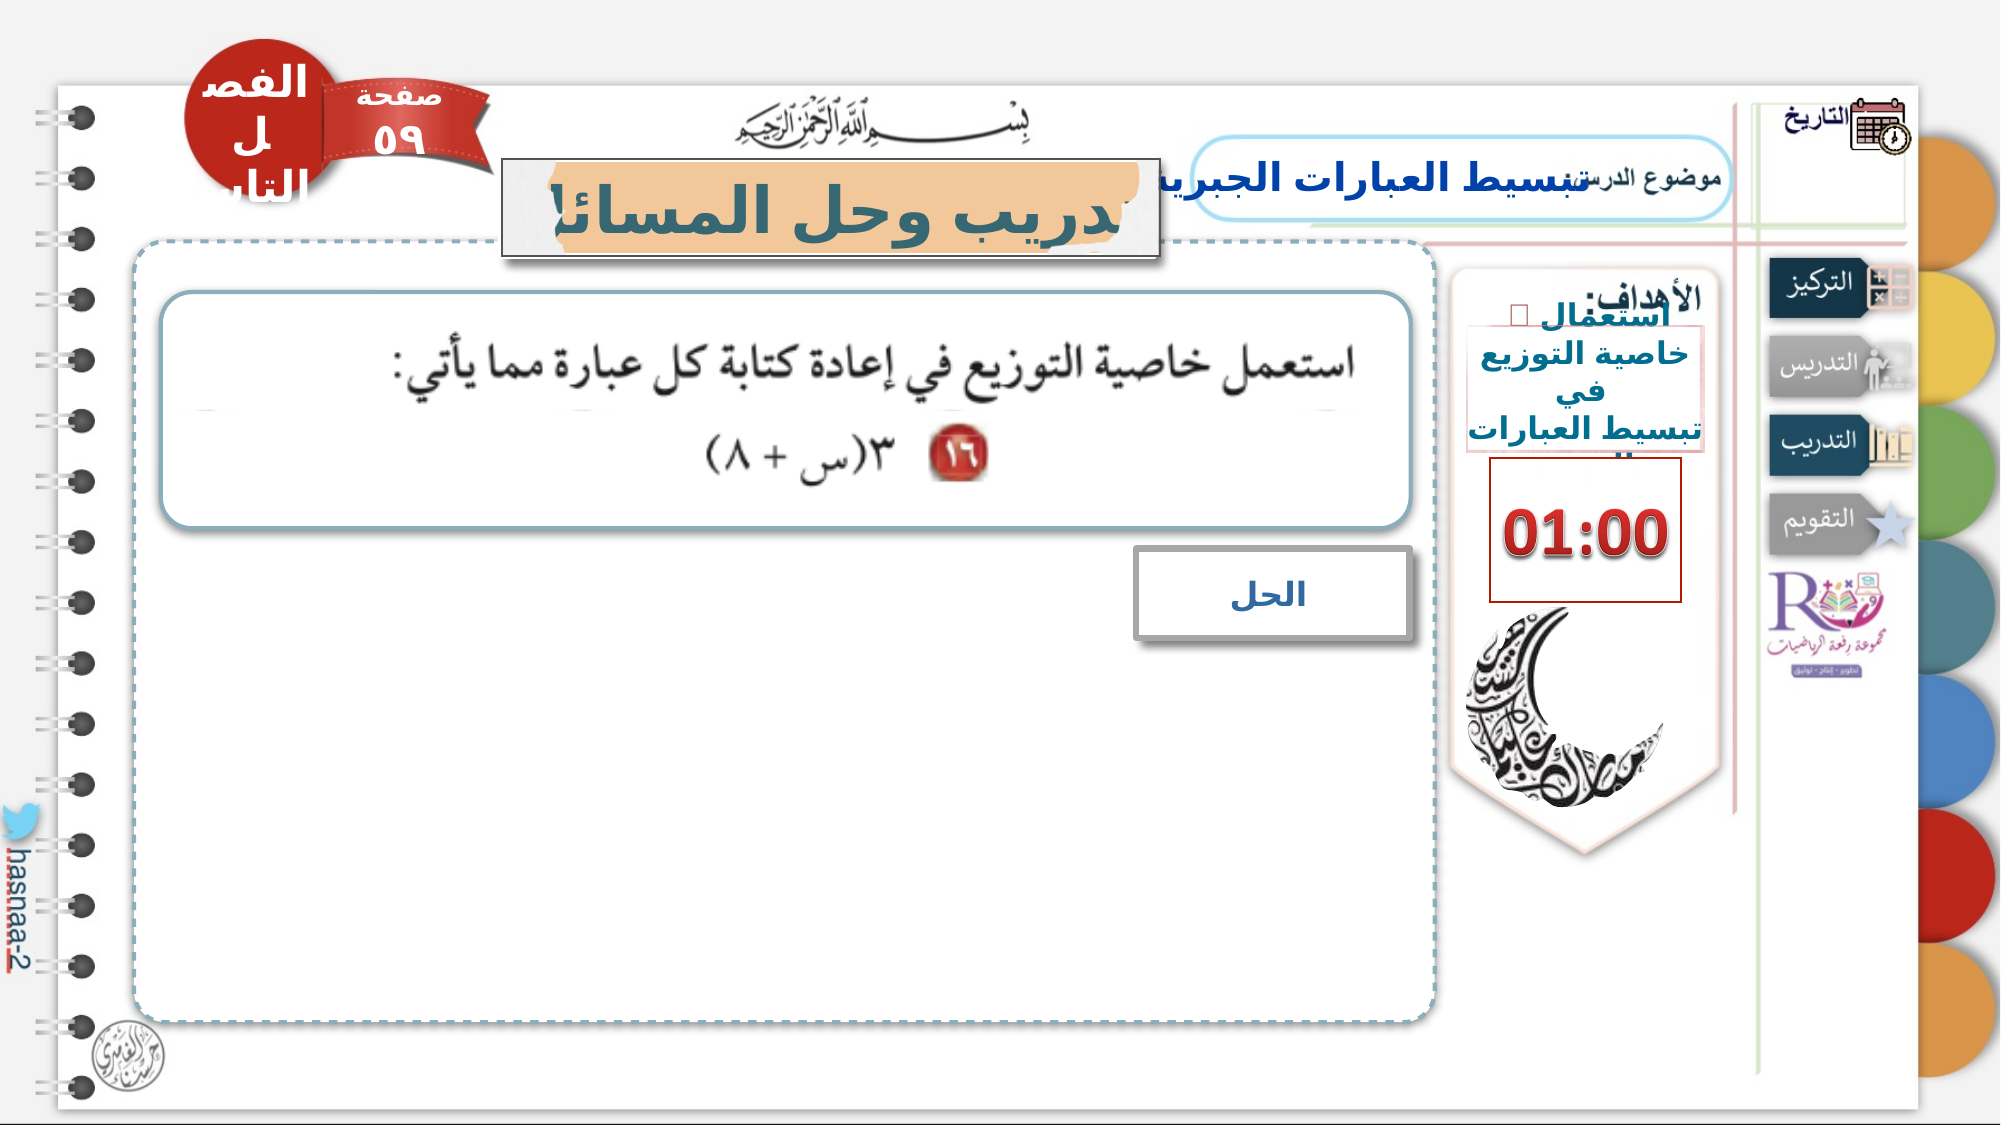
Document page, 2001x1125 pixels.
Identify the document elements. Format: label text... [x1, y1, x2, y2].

text_box صفحة ٥٩ [340, 76, 459, 164]
text_box [160, 292, 1411, 529]
picture [0, 0, 2001, 1125]
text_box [1135, 548, 1410, 639]
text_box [501, 158, 1159, 257]
